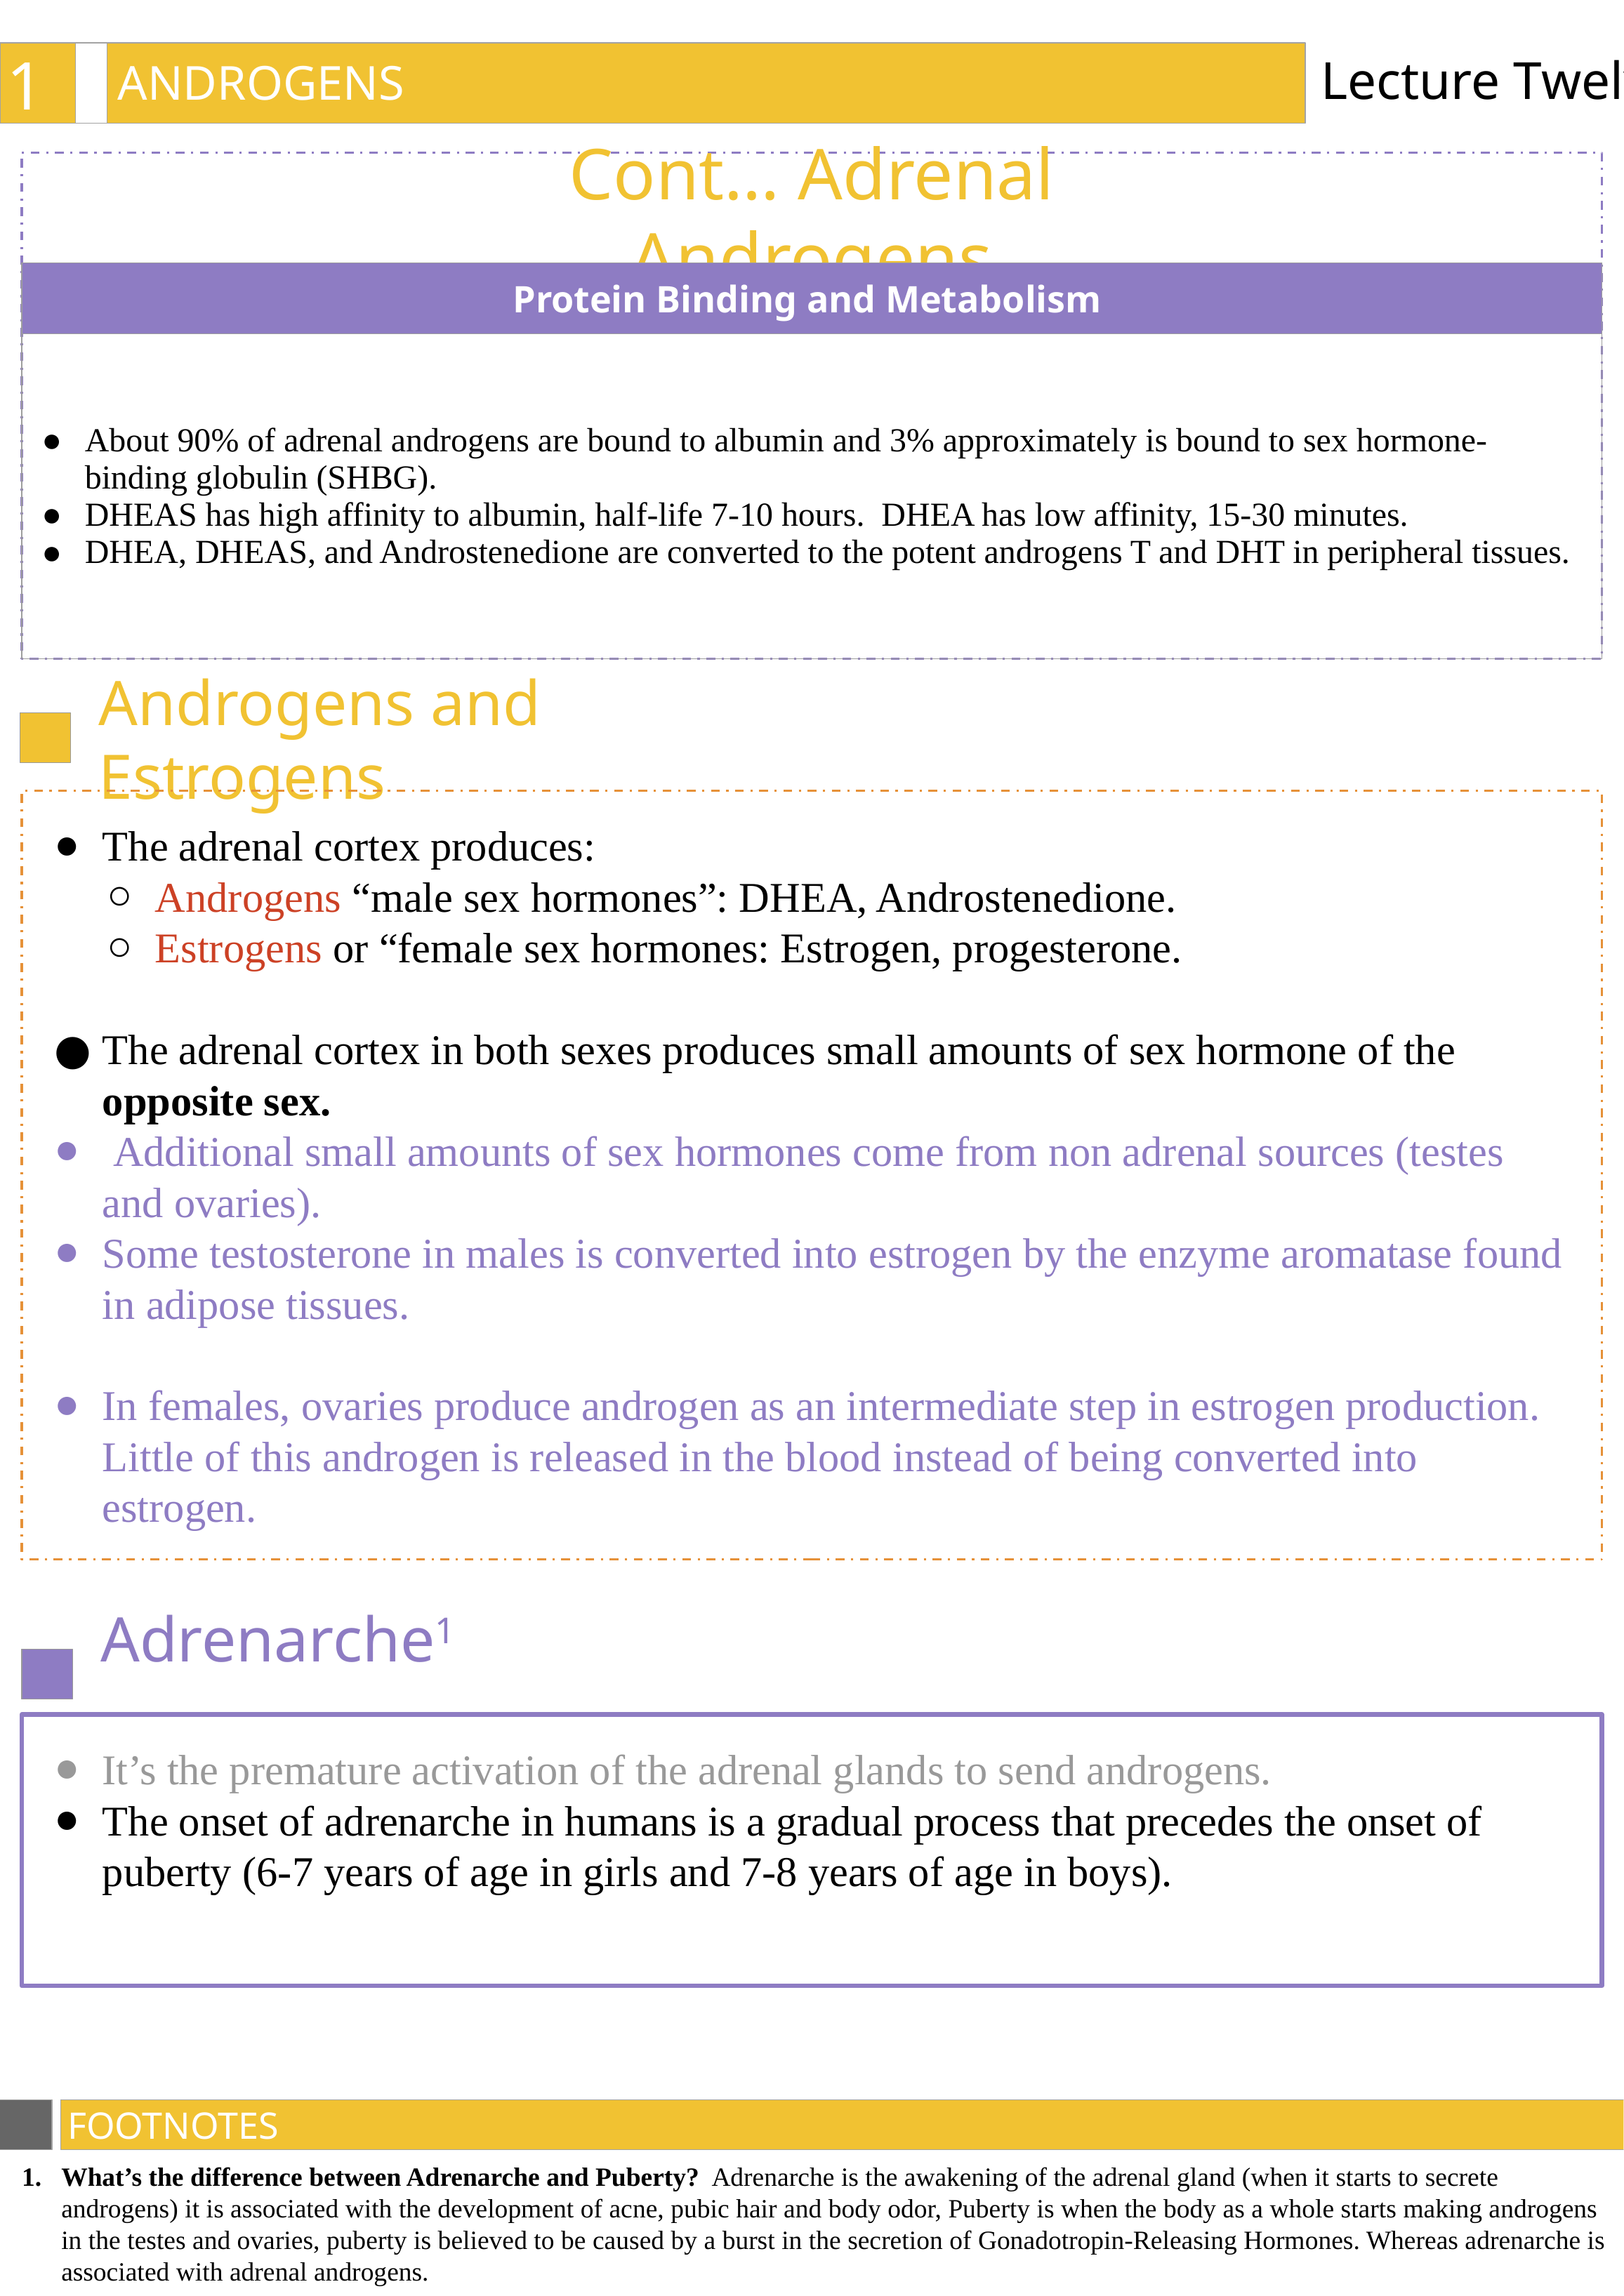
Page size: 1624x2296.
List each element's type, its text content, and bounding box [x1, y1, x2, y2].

text_box FOOTNOTES [60, 2099, 1624, 2150]
text_box [75, 42, 107, 124]
text_box Androgens and Estrogens [70, 684, 724, 790]
table_cell About 90% of adrenal androgens are bound to albumin and 3% approximately is bound to sex hormone-binding globulin (SHBG). DHEAS has high affinity to albumin, half-life 7-10 hours. DHEA has low affinity, 15-30 minutes. DHEA, DHEAS, and Androstenedione are converted to the potent androgens T and DHT in peripheral tissues. [22, 334, 1602, 658]
text_box Footnotes [53, 2099, 60, 2149]
text_box Adrenarche1 [72, 1621, 494, 1714]
table_header Protein Binding and Metabolism [22, 263, 1602, 333]
text_box [0, 118, 75, 124]
text_box [0, 2099, 53, 2149]
text_box It’s the premature activation of the adrenal glands to send androgens. The onset of adrenarche in humans is a gradual process that precedes the onset of puberty (6-7 years of age in girls and 7-8 years of age in boys). [22, 1714, 1602, 1986]
text_box What’s the difference between Adrenarche and Puberty? Adrenarche is the awakening of the adrenal gland (when it starts to secrete androgens) it is associated with the development of acne, pubic hair and body odor, Puberty is when the body as a whole starts making androgens in the testes and ovaries, puberty is believed to be caused by a burst in the secretion of Gonadotropin-Releasing Hormones. Whereas adrenarche is associated with adrenal androgens. [0, 2149, 1622, 2296]
text_box Cont… Adrenal Androgens [408, 164, 1215, 263]
text_box [21, 152, 1602, 263]
text_box ANDROGENS [107, 42, 1406, 124]
text_box The adrenal cortex produces: Androgens “male sex hormones”: DHEA, Androstenedione. Estrogens or “female sex hormones: Estrogen, progesterone. The adrenal cortex in both sexes produces small amounts of sex hormone of the opposite sex. Additional small amounts of sex hormones come from non adrenal sources (testes and ovaries). Some testosterone in males is converted into estrogen by the enzyme aromatase found in adipose tissues. In females, ovaries produce androgen as an intermediate step in estrogen production. Little of this androgen is released in the blood instead of being converted into estrogen. [22, 790, 1602, 1560]
text_box Lecture Twelve [1314, 41, 1624, 153]
text_box [20, 712, 71, 763]
text_box [21, 1649, 73, 1699]
text_box 16 [0, 37, 76, 118]
